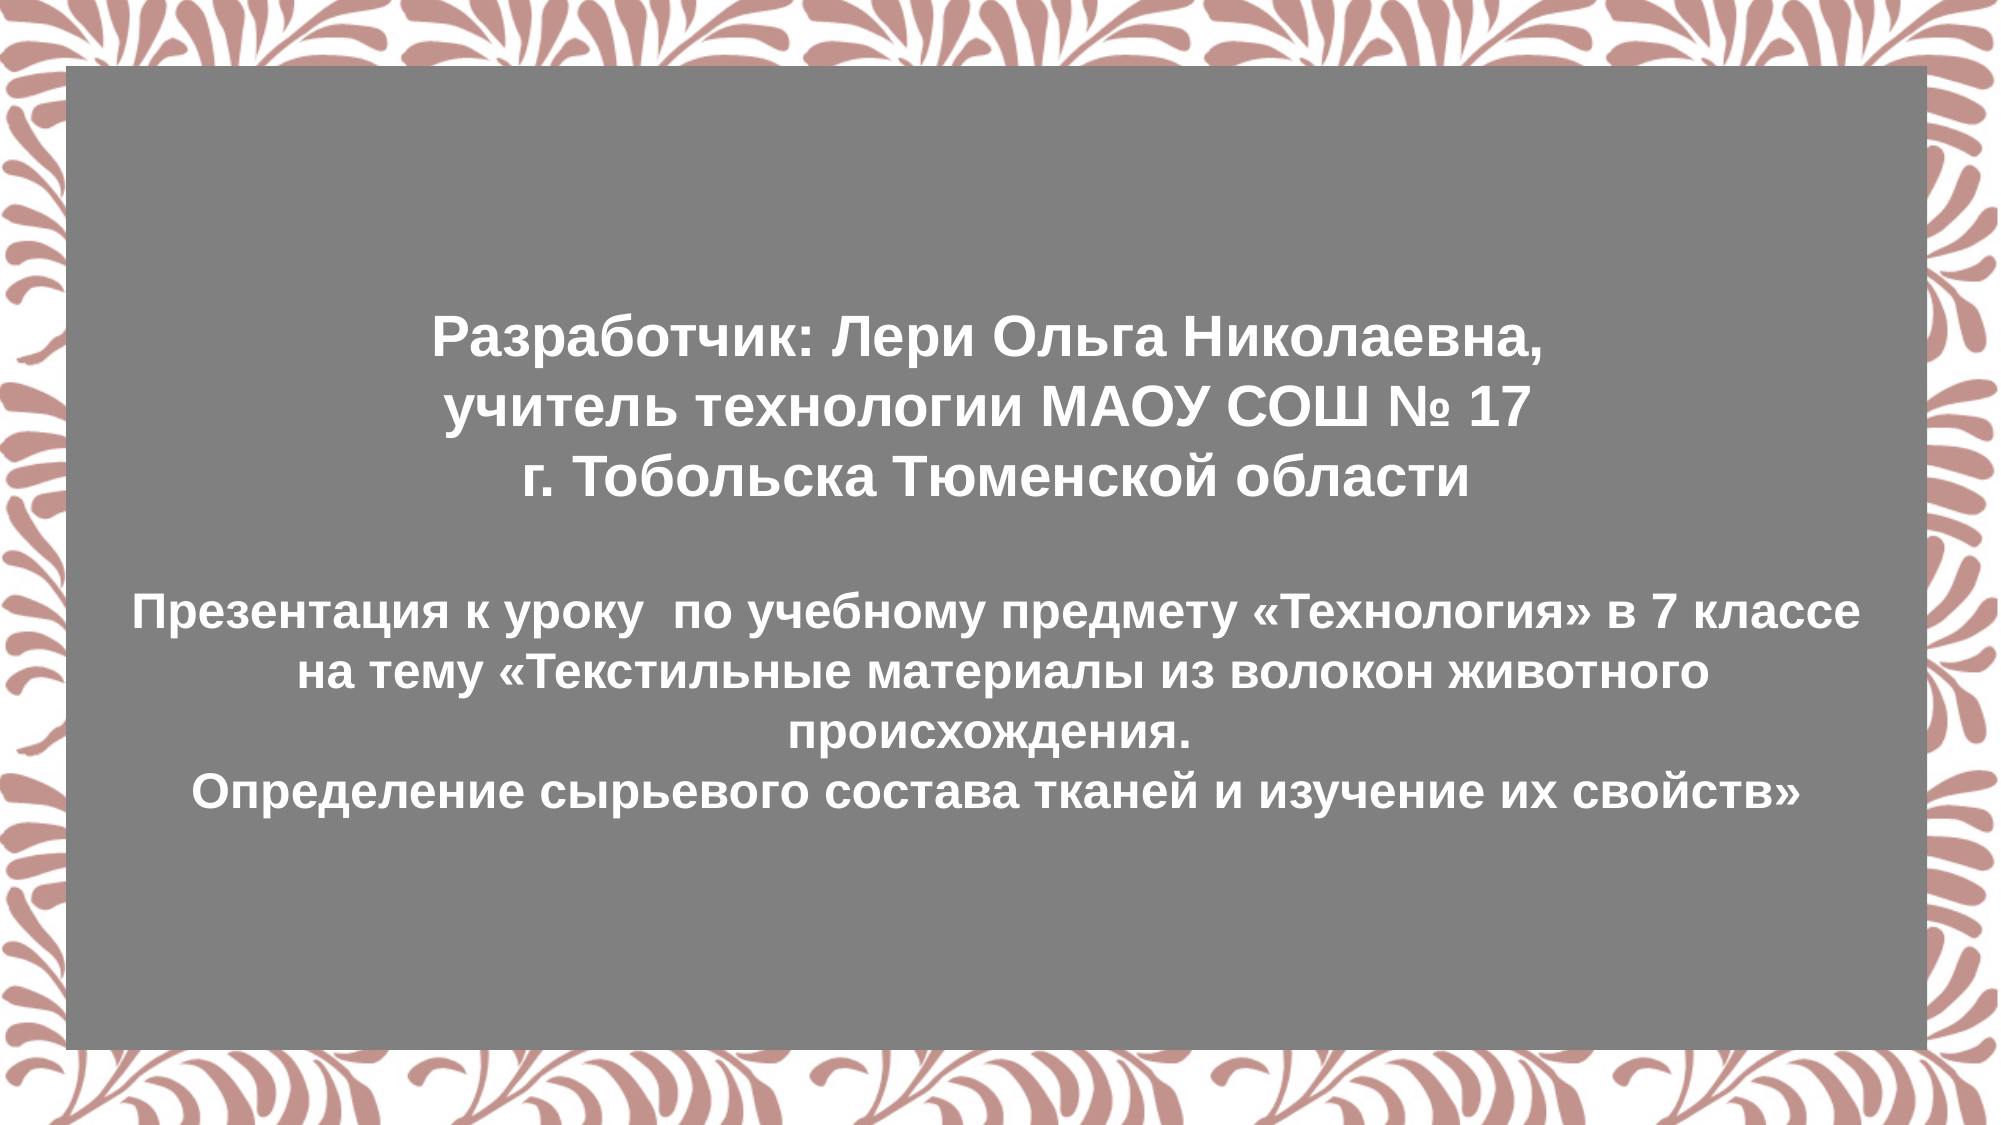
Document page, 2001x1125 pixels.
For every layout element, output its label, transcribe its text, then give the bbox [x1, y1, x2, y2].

text_box Разработчик: Лери Ольга Николаевна, учитель технологии МАОУ СОШ № 17 г. Тобольска Тюменской области Презентация к уроку по учебному предмету «Технология» в 7 классе на тему «Текстильные материалы из волокон животного происхождения. Определение сырьевого состава тканей и изучение их свойств» [65, 65, 1928, 1051]
